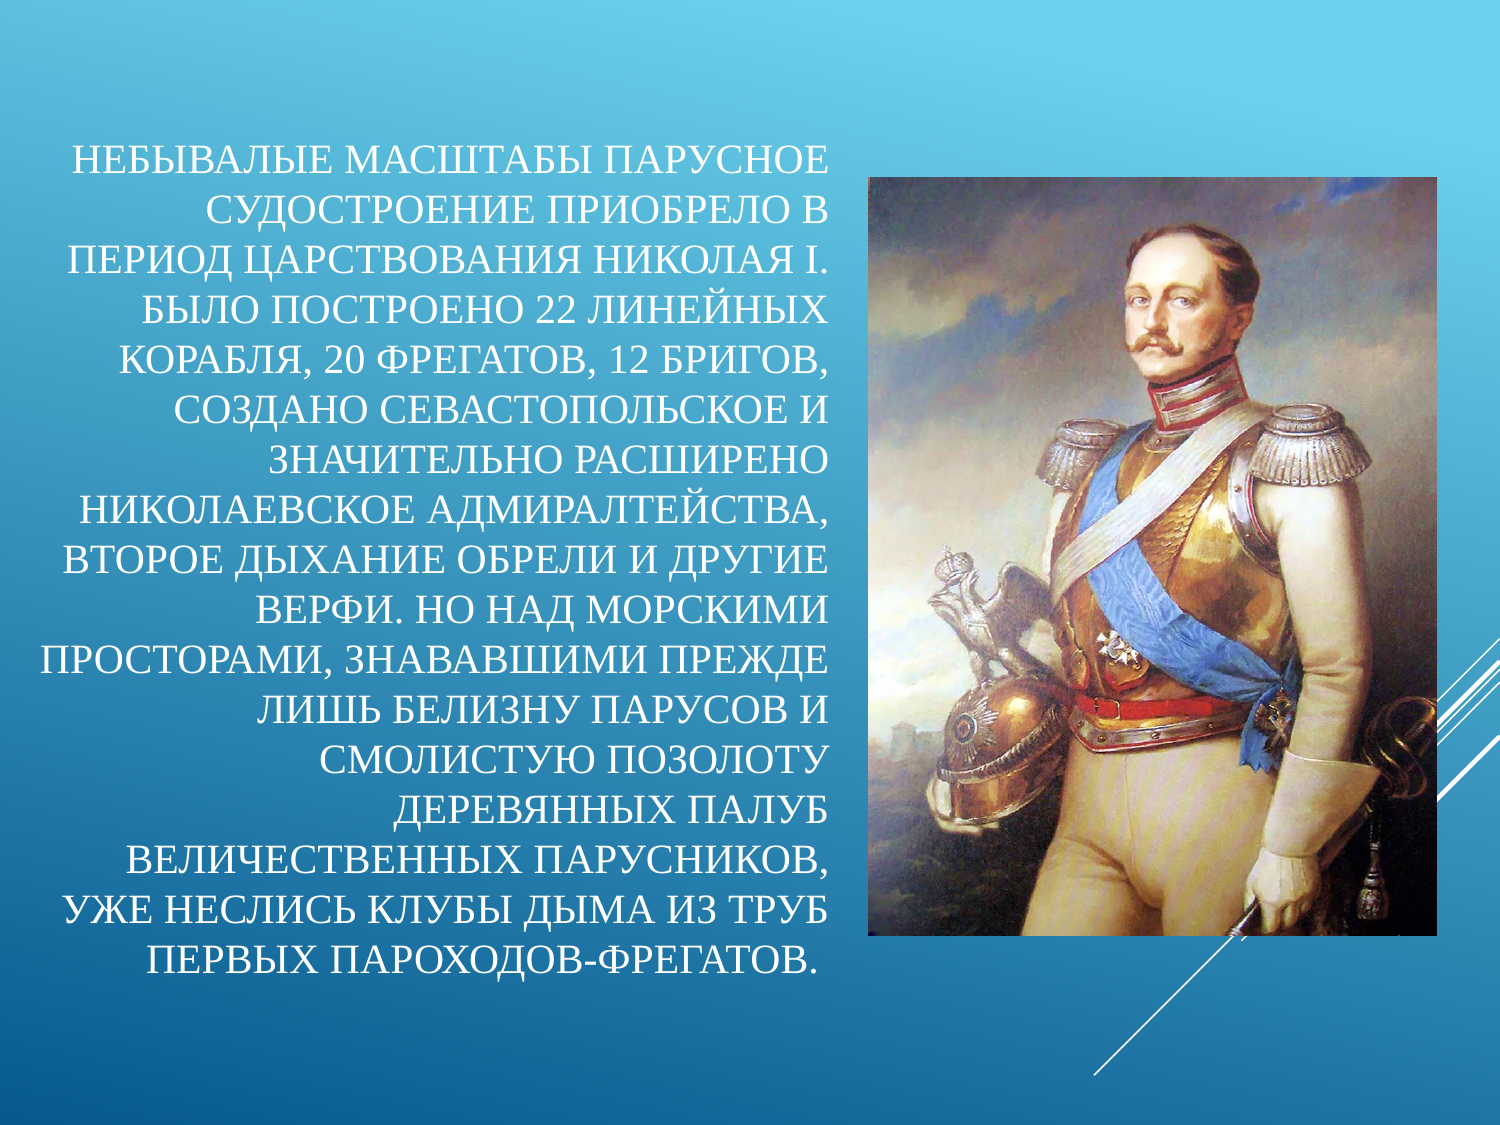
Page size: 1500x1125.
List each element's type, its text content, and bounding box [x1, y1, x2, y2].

title Небывалые масштабы парусное судостроение приобрело в период царствования Николая I. Было построено 22 линейных корабля, 20 фрегатов, 12 бригов, создано Севастопольское и значительно расширено Николаевское адмиралтейства, второе дыхание обрели и другие верфи. Но над морскими просторами, знававшими прежде лишь белизну парусов и смолистую позолоту деревянных палуб величественных парусников, уже неслись клубы дыма из труб первых пароходов-фрегатов. [17, 66, 845, 1047]
picture [867, 177, 1437, 936]
